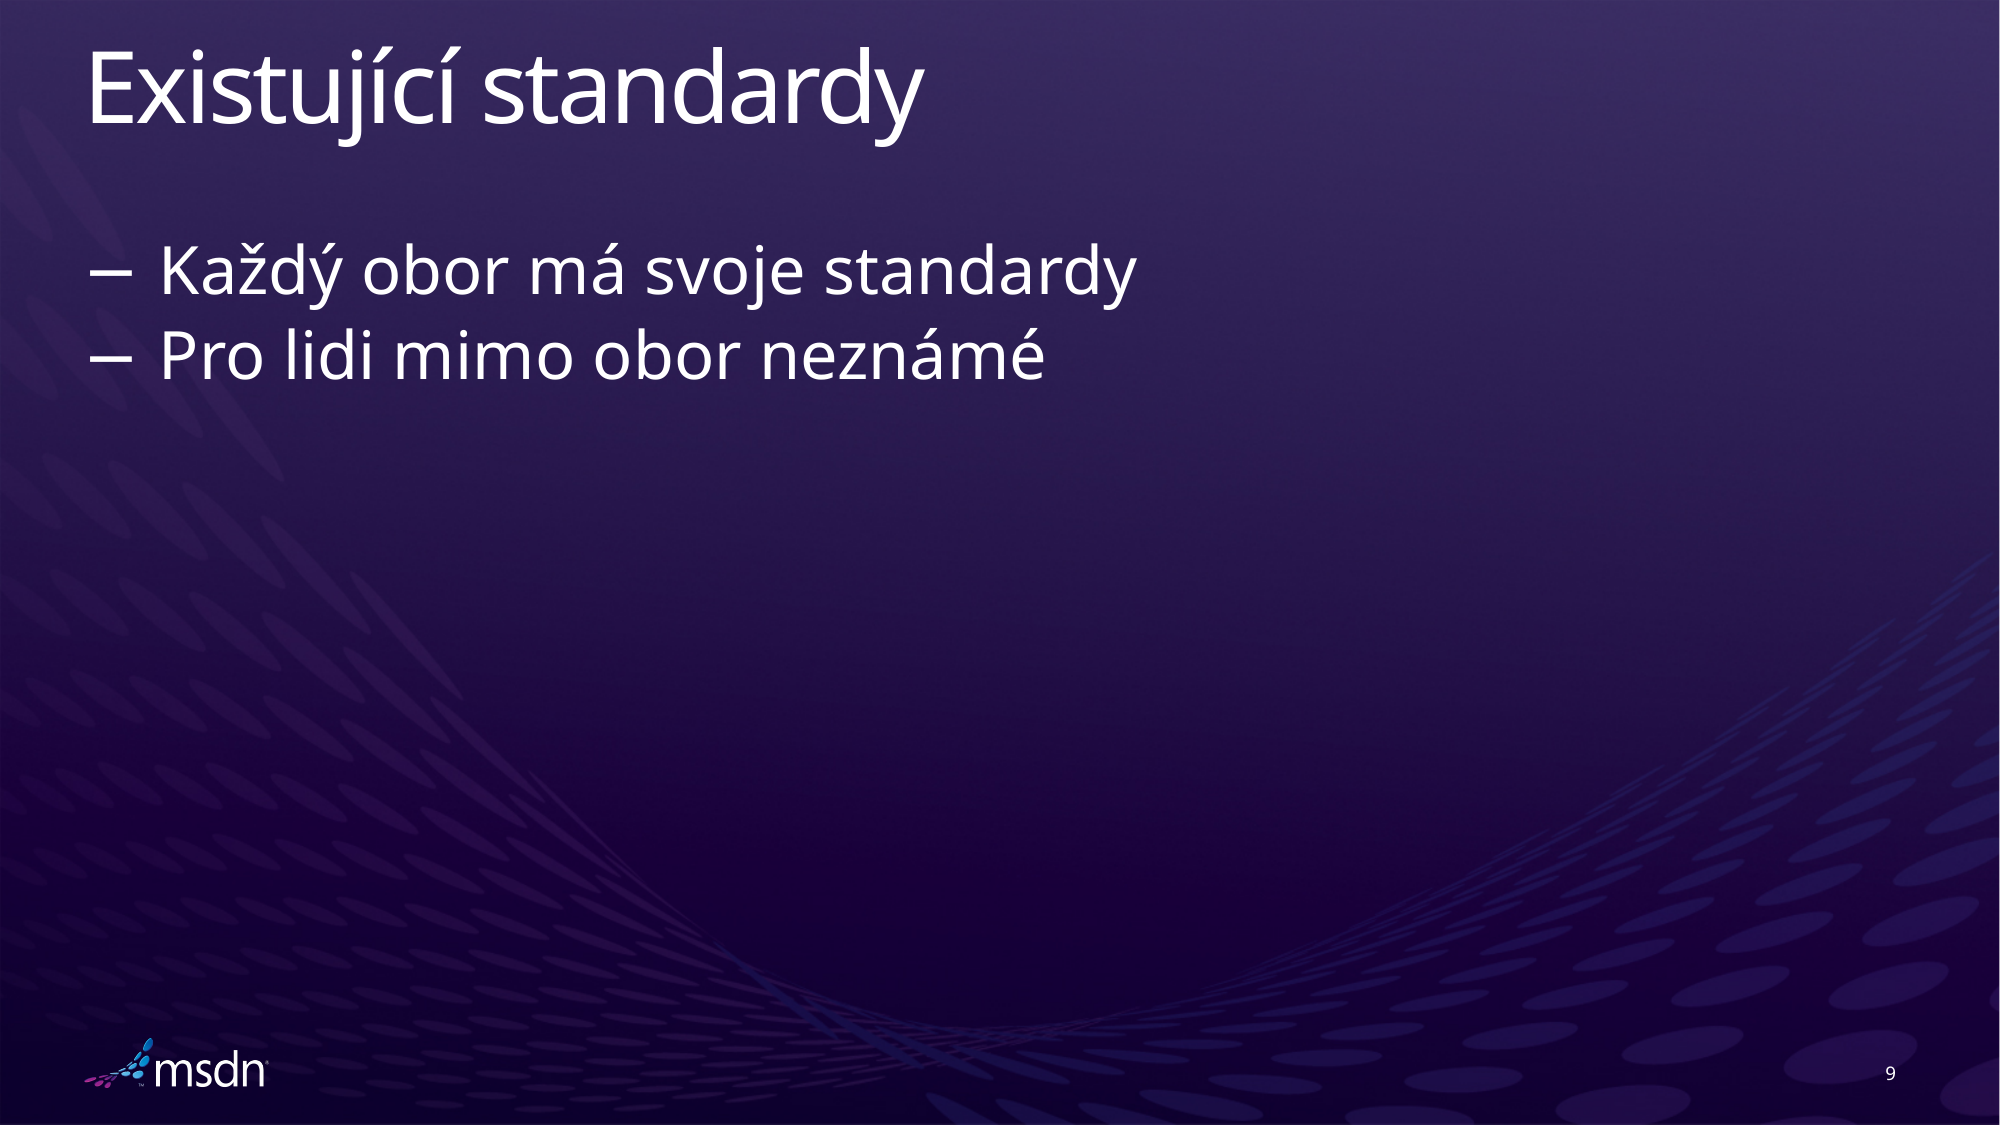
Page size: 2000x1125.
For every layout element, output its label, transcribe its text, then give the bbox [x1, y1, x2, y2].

list Každý obor má svoje standardy Pro lidi mimo obor neznámé [83, 236, 1917, 399]
picture [0, 0, 2000, 1125]
title Existující standardy [83, 37, 1917, 147]
slide_number 9 [1885, 1027, 1943, 1088]
